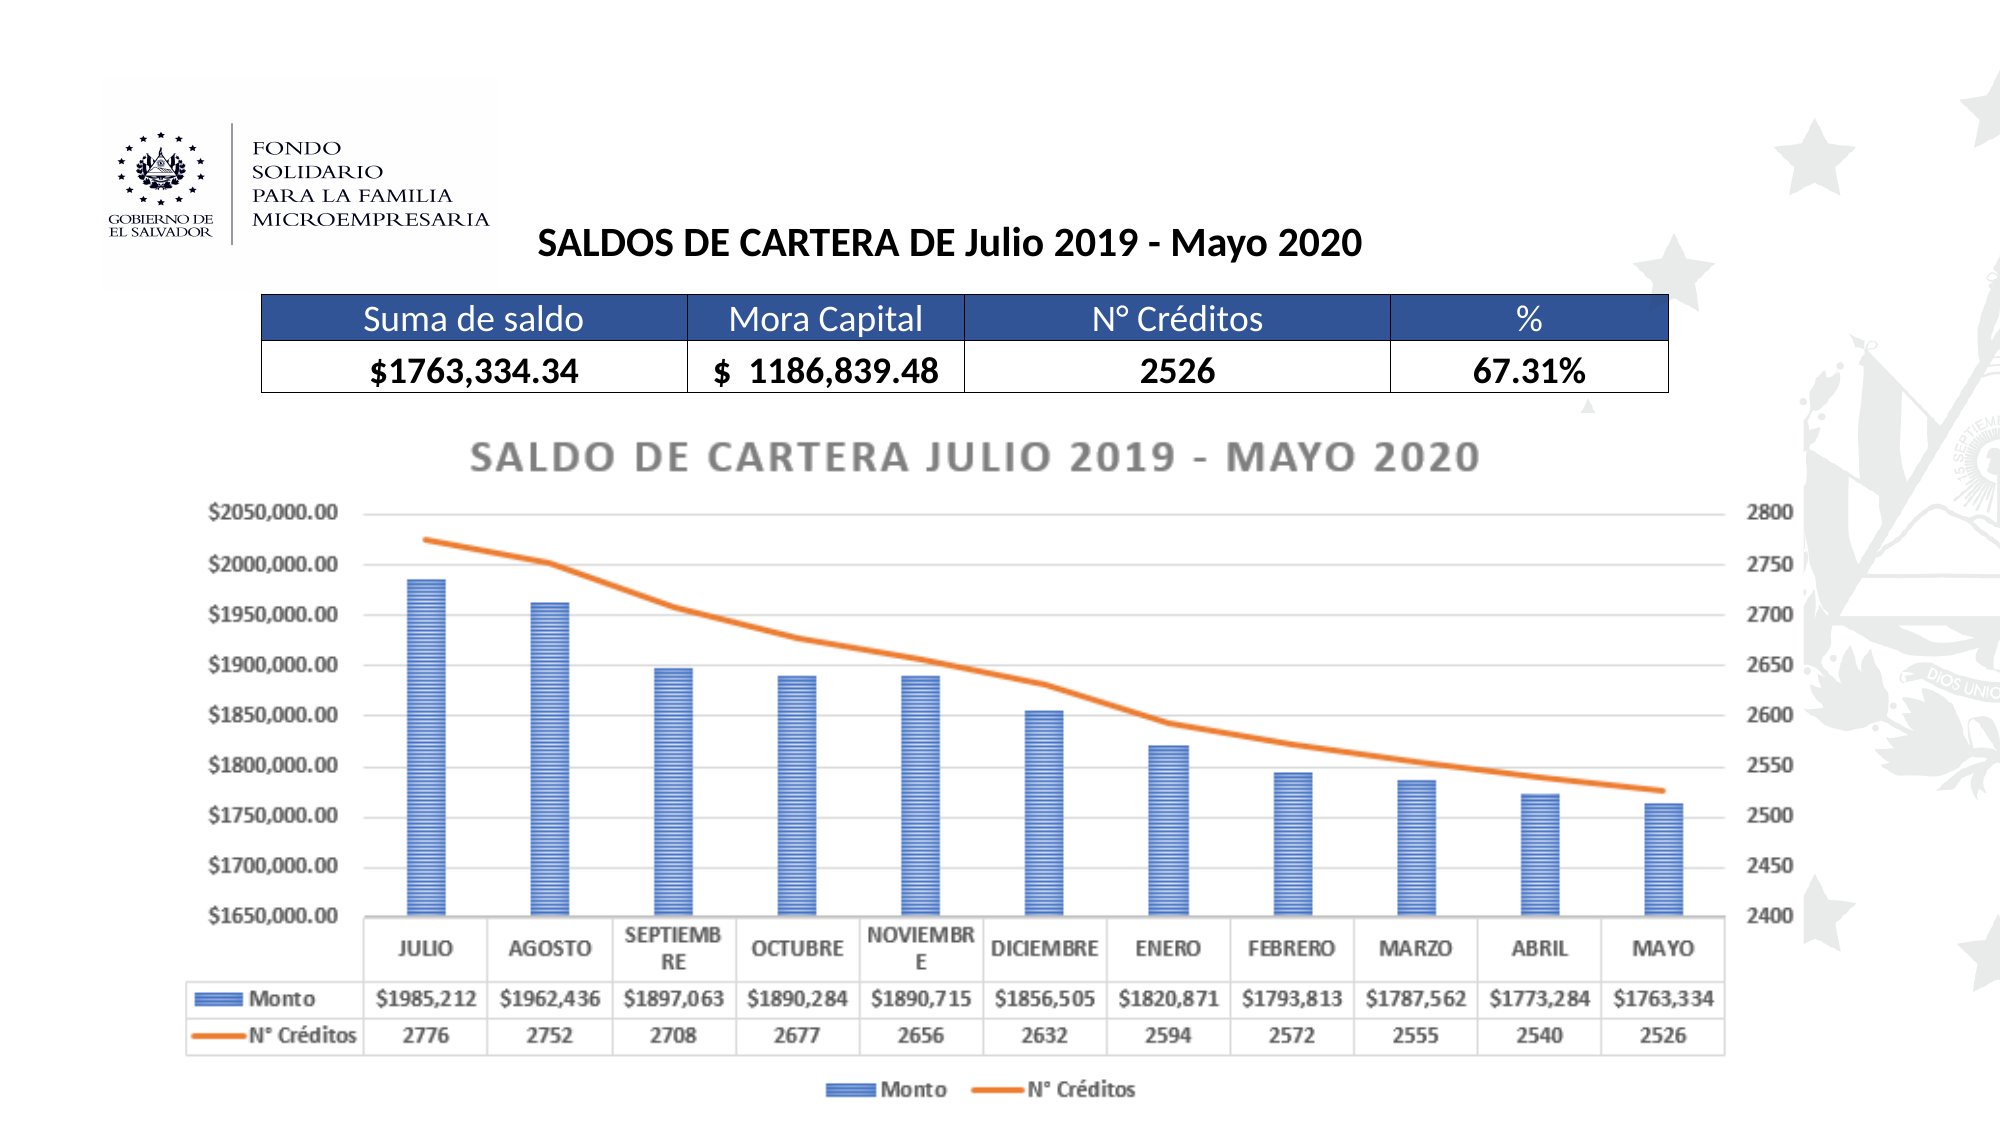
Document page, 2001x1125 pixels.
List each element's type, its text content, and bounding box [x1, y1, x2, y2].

picture [101, 78, 498, 290]
text_box SALDOS DE CARTERA DE Julio 2019 - Mayo 2020 [522, 207, 1249, 273]
table_cell $1763,334.34 [262, 341, 687, 392]
table_cell $ 1186,839.48 [688, 341, 964, 392]
table_header Suma de saldo [262, 295, 687, 340]
table_header N° Créditos [965, 295, 1249, 340]
table_cell 2526 [965, 341, 1249, 392]
picture [185, 0, 2000, 1116]
table_header Mora Capital [688, 295, 964, 340]
